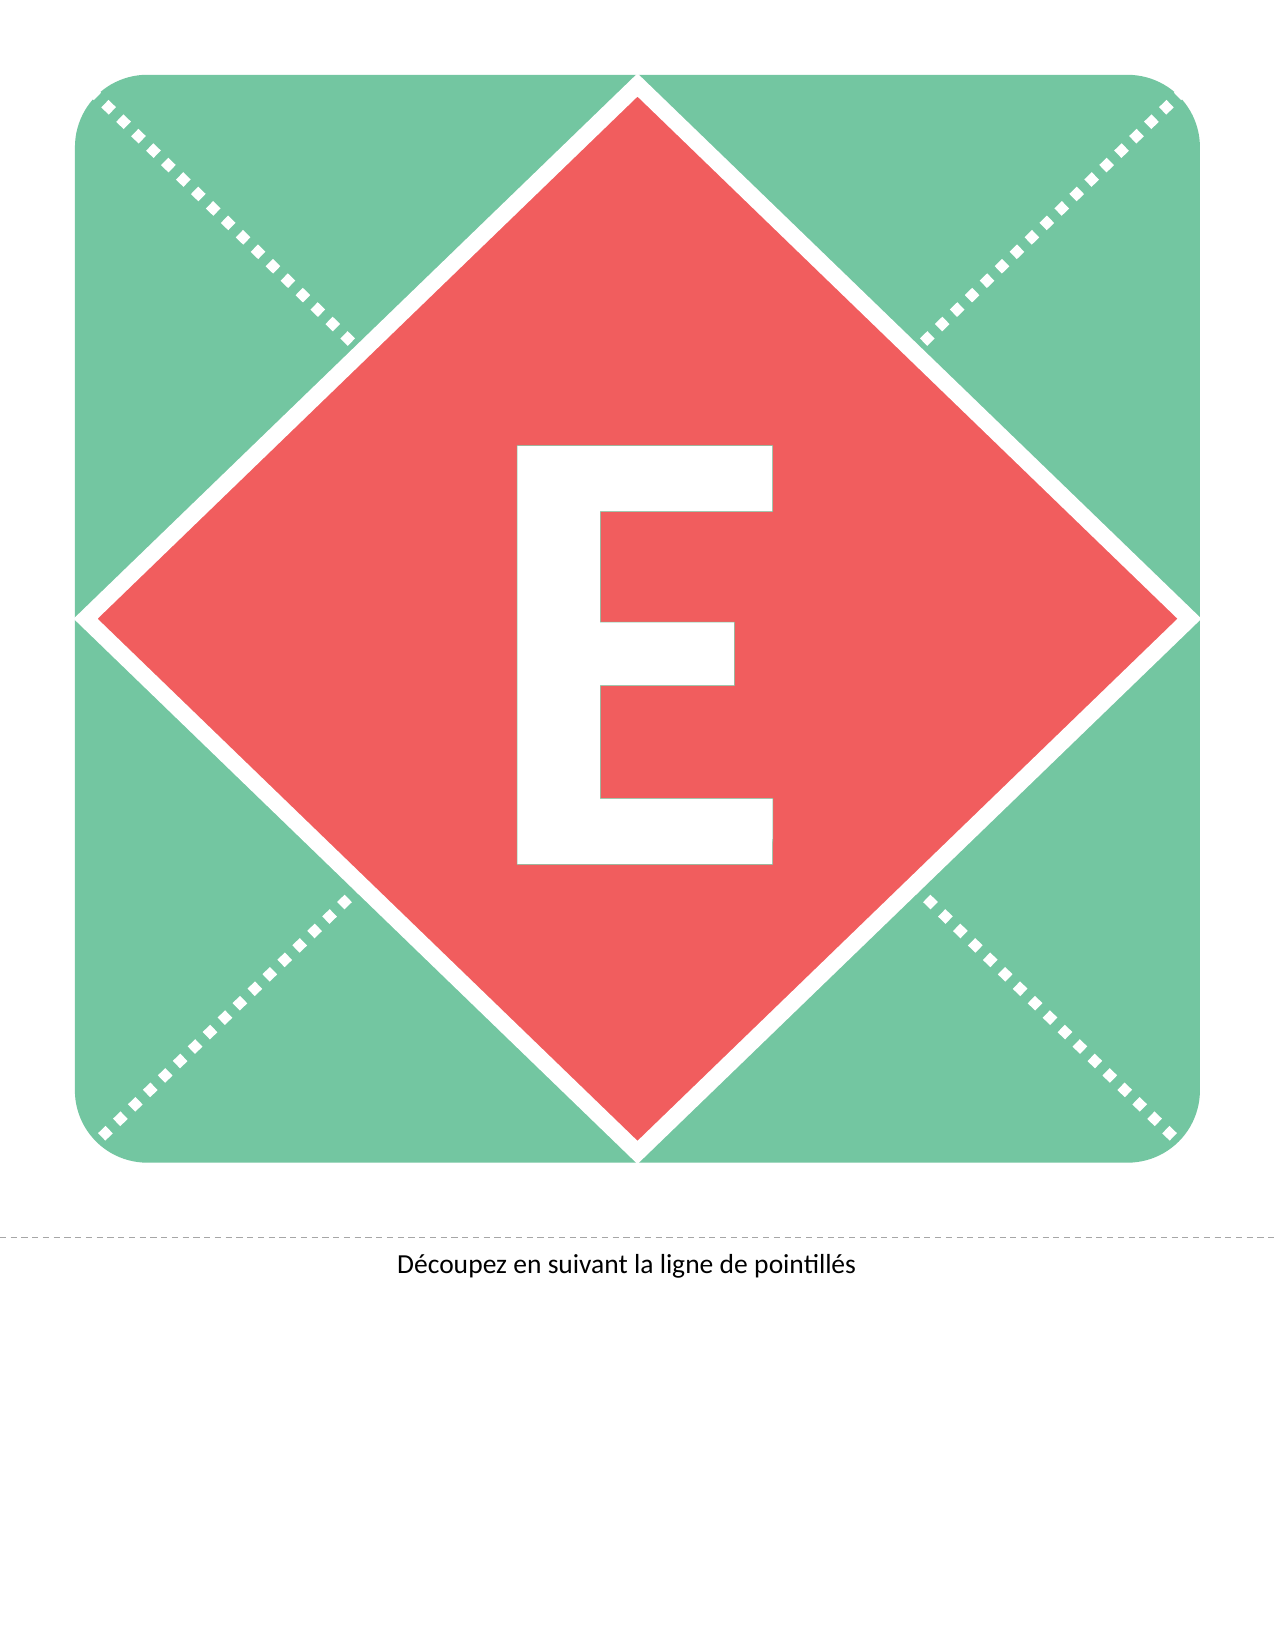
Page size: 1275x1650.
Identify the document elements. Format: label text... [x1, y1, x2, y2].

title e [159, 150, 1116, 1062]
